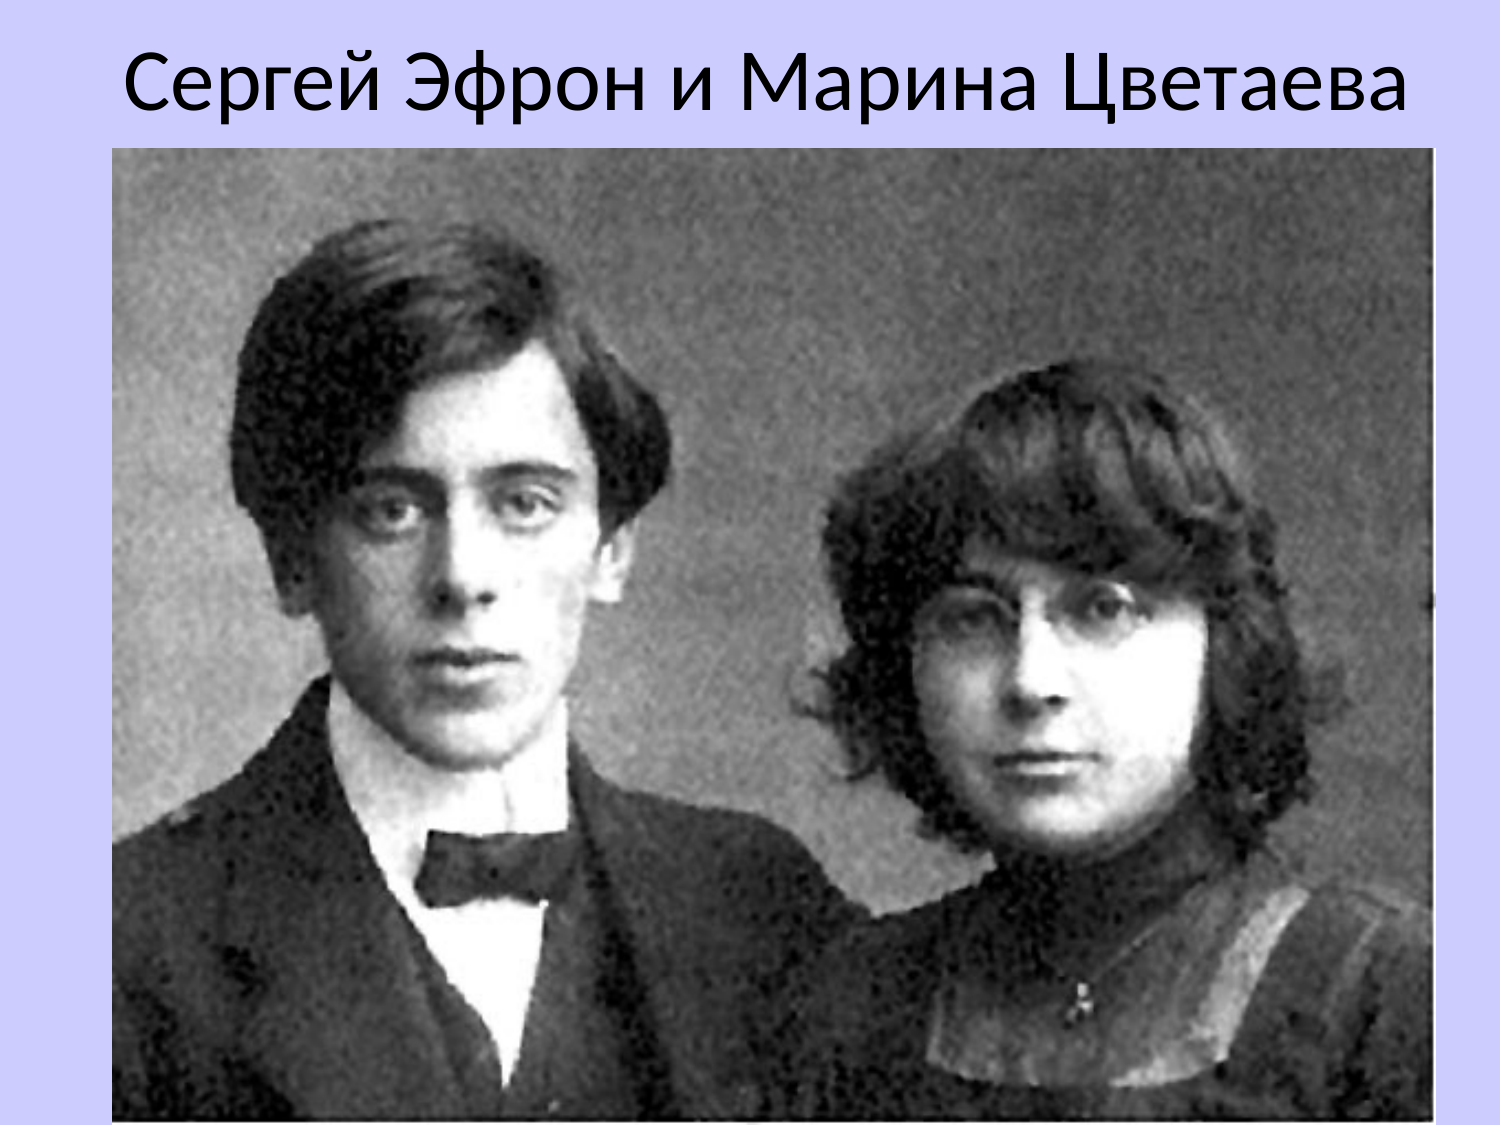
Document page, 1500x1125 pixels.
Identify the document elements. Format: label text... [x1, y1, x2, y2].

picture [111, 147, 1436, 1125]
title Сергей Эфрон и Марина Цветаева [88, 0, 1447, 149]
